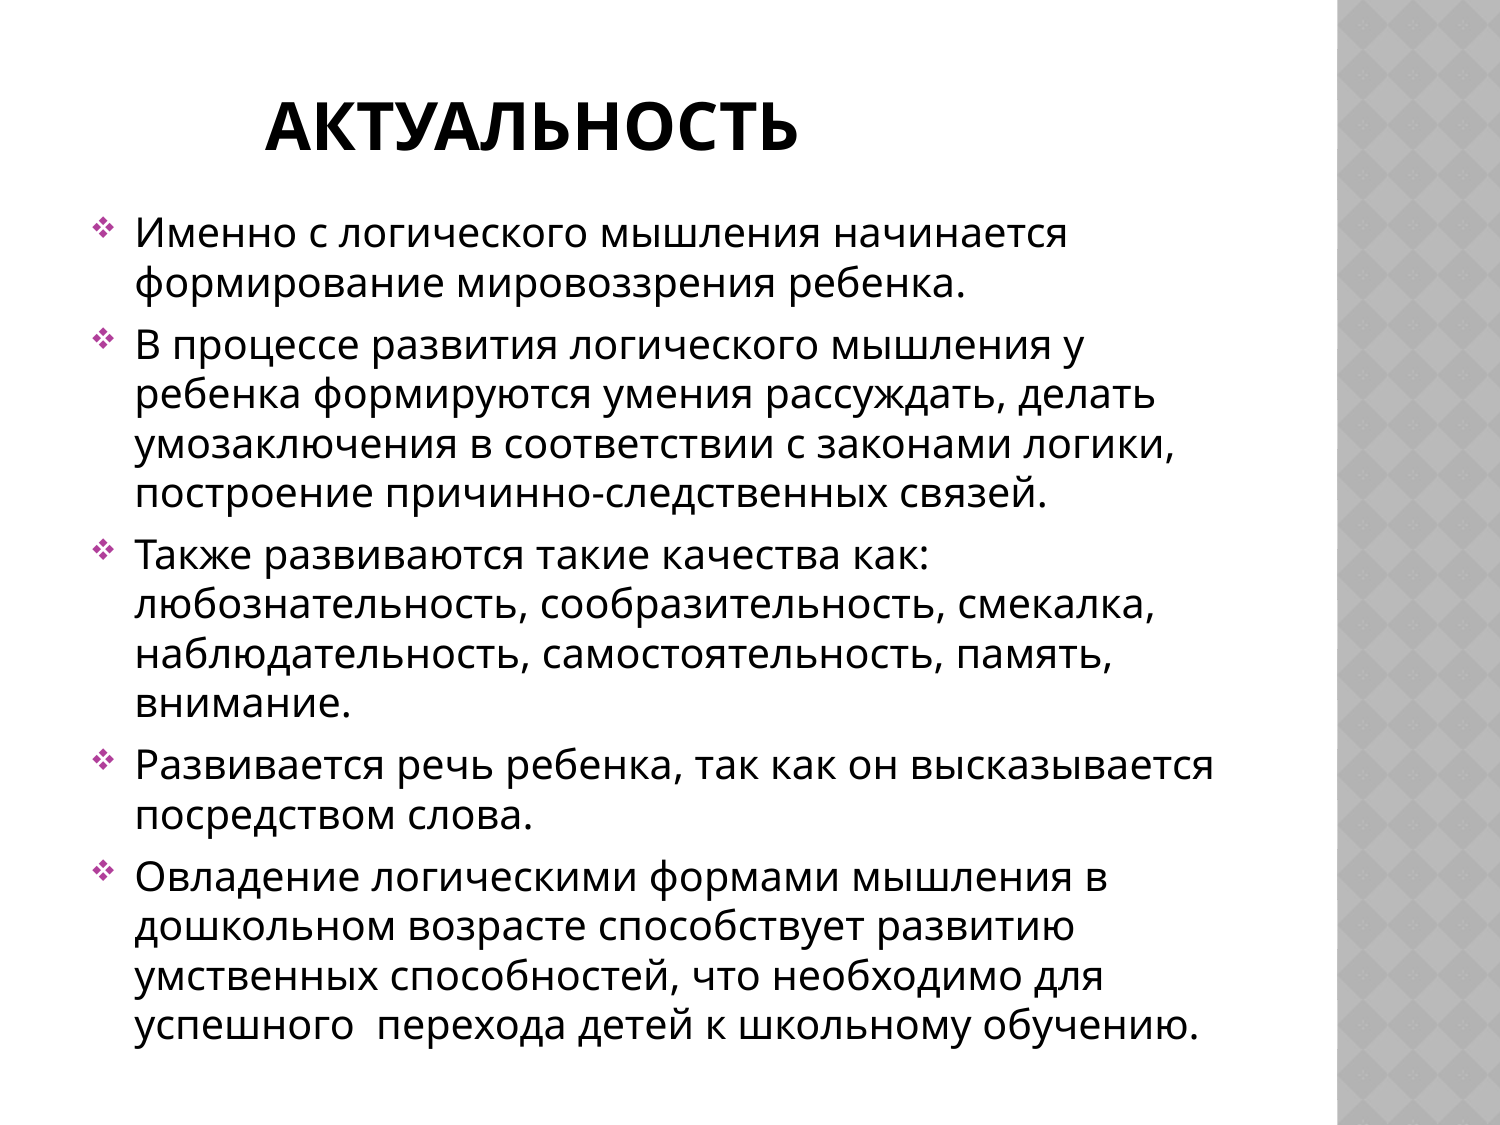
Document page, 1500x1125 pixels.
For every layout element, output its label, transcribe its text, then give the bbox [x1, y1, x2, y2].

title Актуальность [75, 52, 1263, 164]
list Именно с логического мышления начинается формирование мировоззрения ребенка. В процессе развития логического мышления у ребенка формируются умения рассуждать, делать умозаключения в соответствии с законами логики, построение причинно-следственных связей. Также развиваются такие качества как: любознательность, сообразительность, смекалка, наблюдательность, самостоятельность, память, внимание. Развивается речь ребенка, так как он высказывается посредством слова. Овладение логическими формами мышления в дошкольном возрасте способствует развитию умственных способностей, что необходимо для успешного перехода детей к школьному обучению. [75, 199, 1263, 1059]
